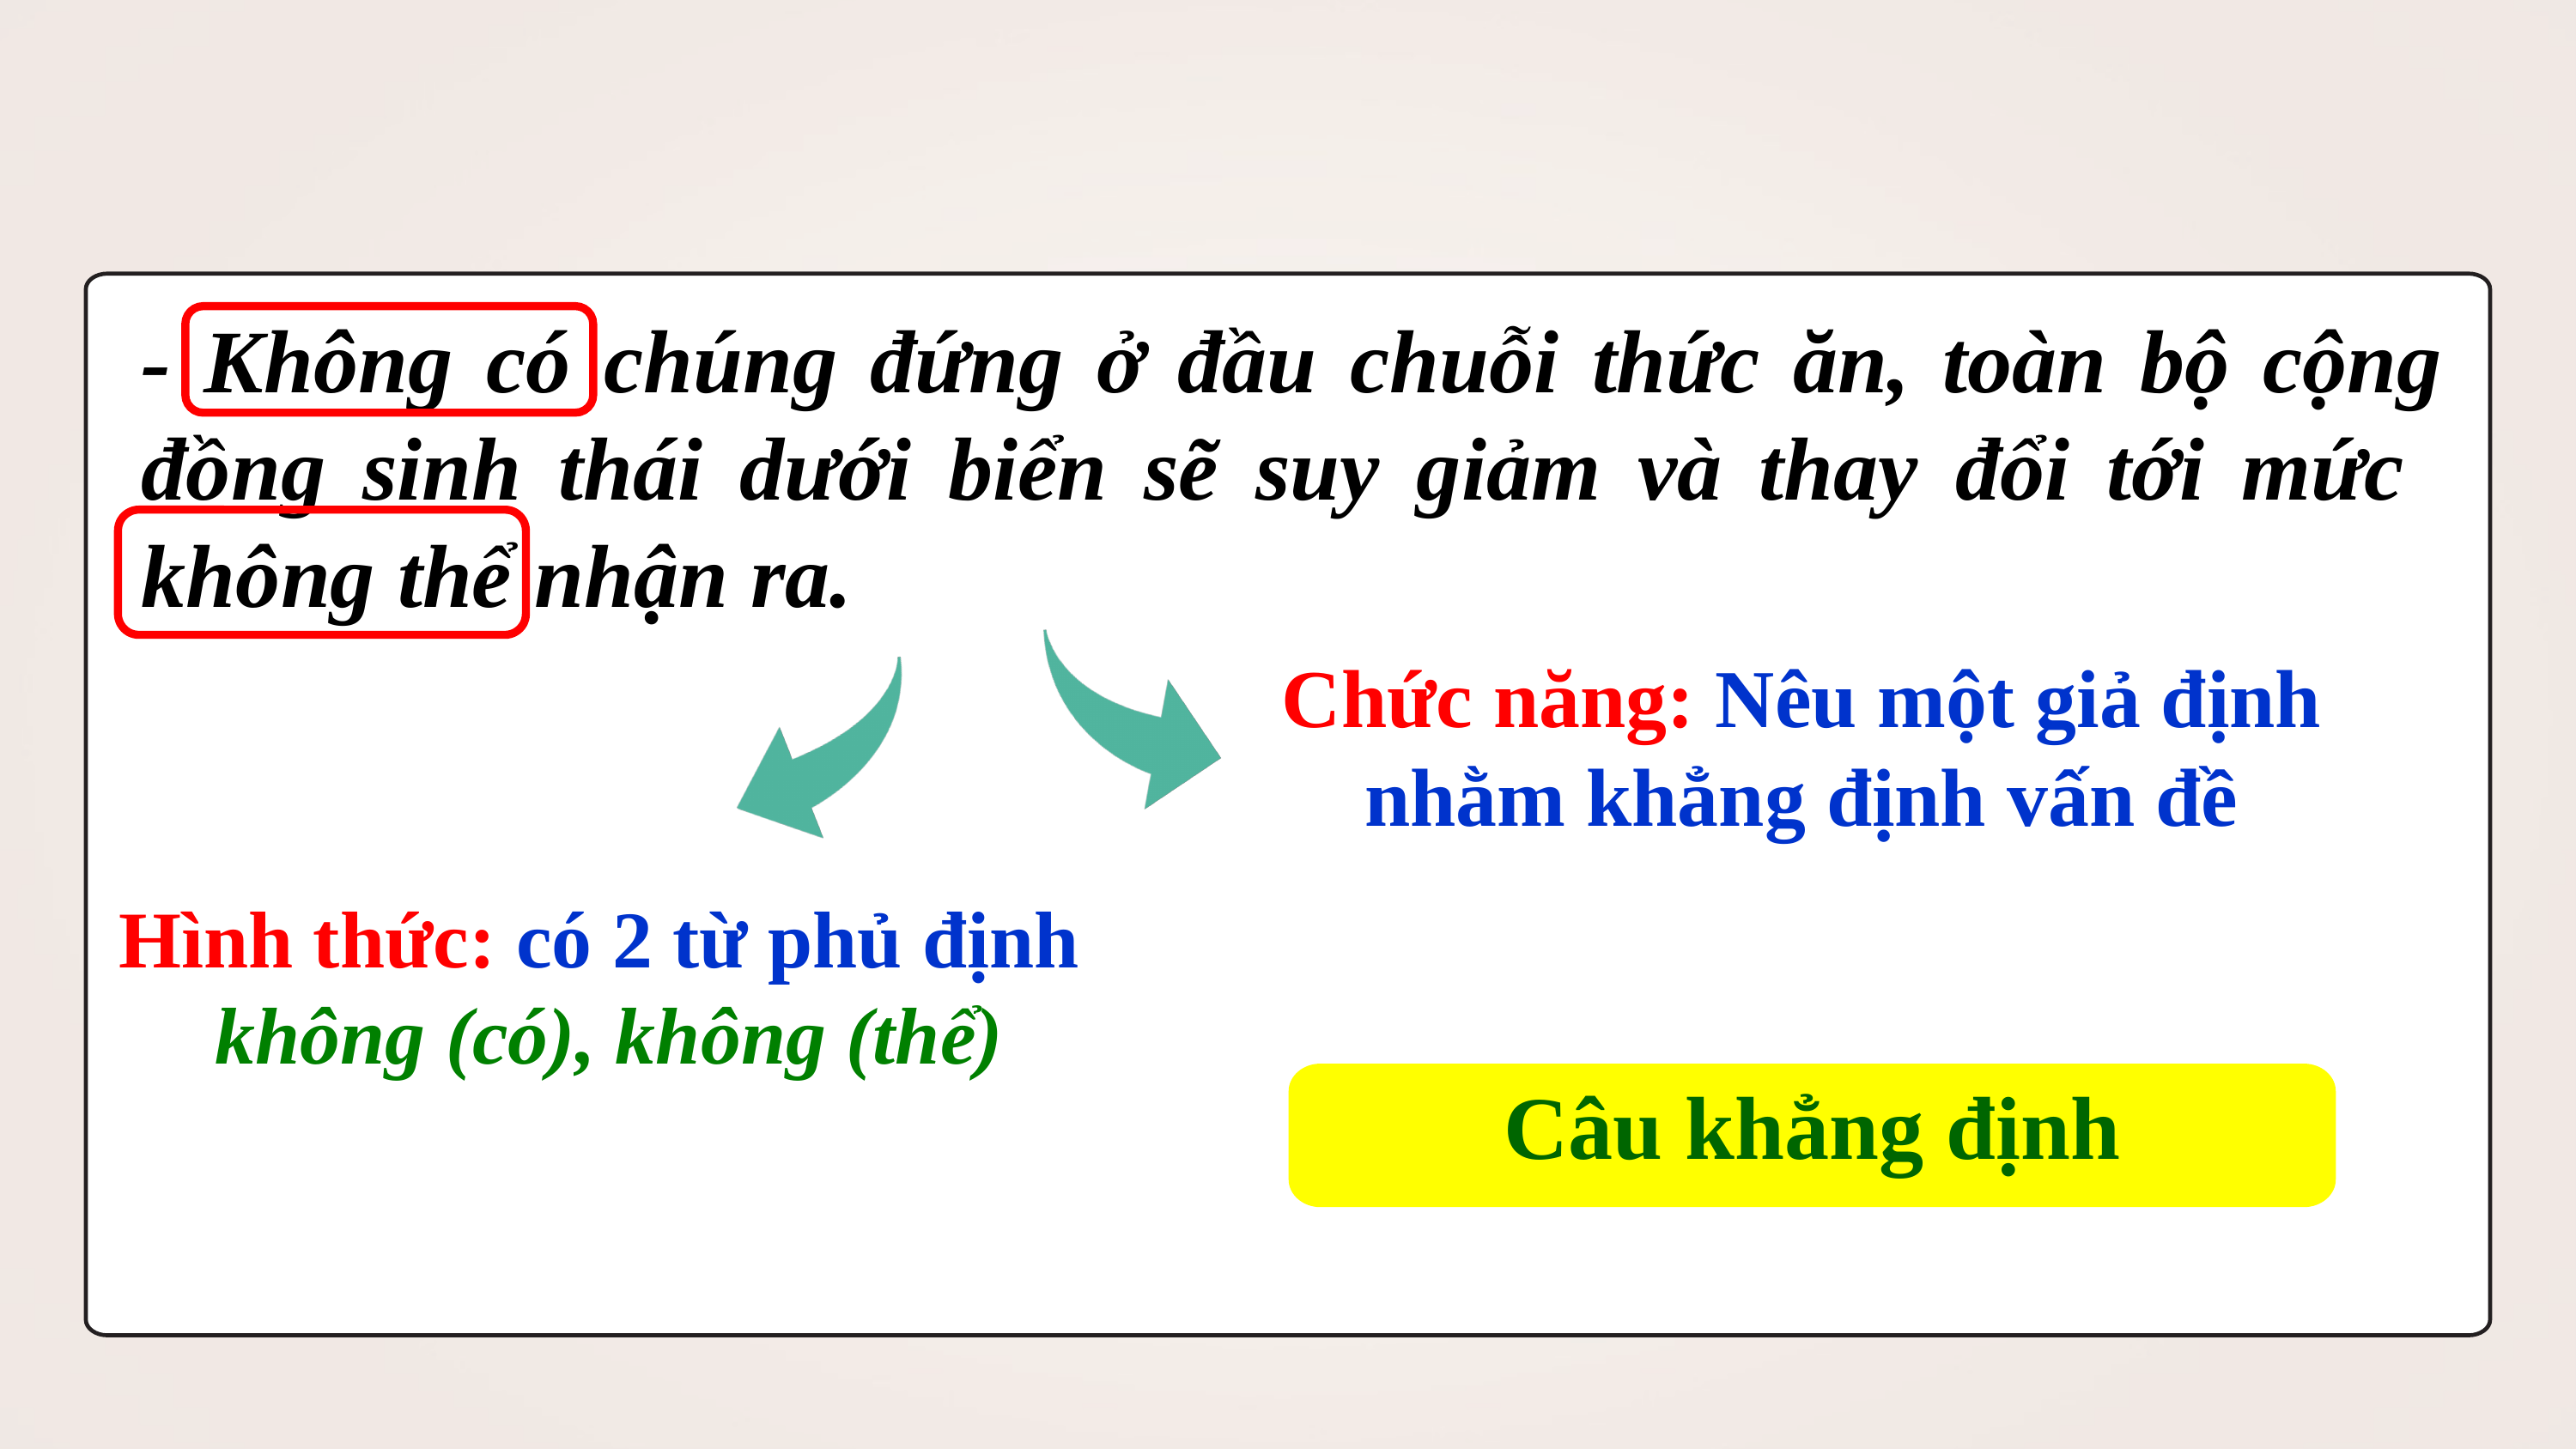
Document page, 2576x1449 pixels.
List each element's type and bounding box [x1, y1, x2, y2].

text_box [0, 0, 2576, 1449]
picture [722, 622, 951, 888]
picture [998, 573, 1246, 829]
text_box [85, 273, 2491, 1336]
